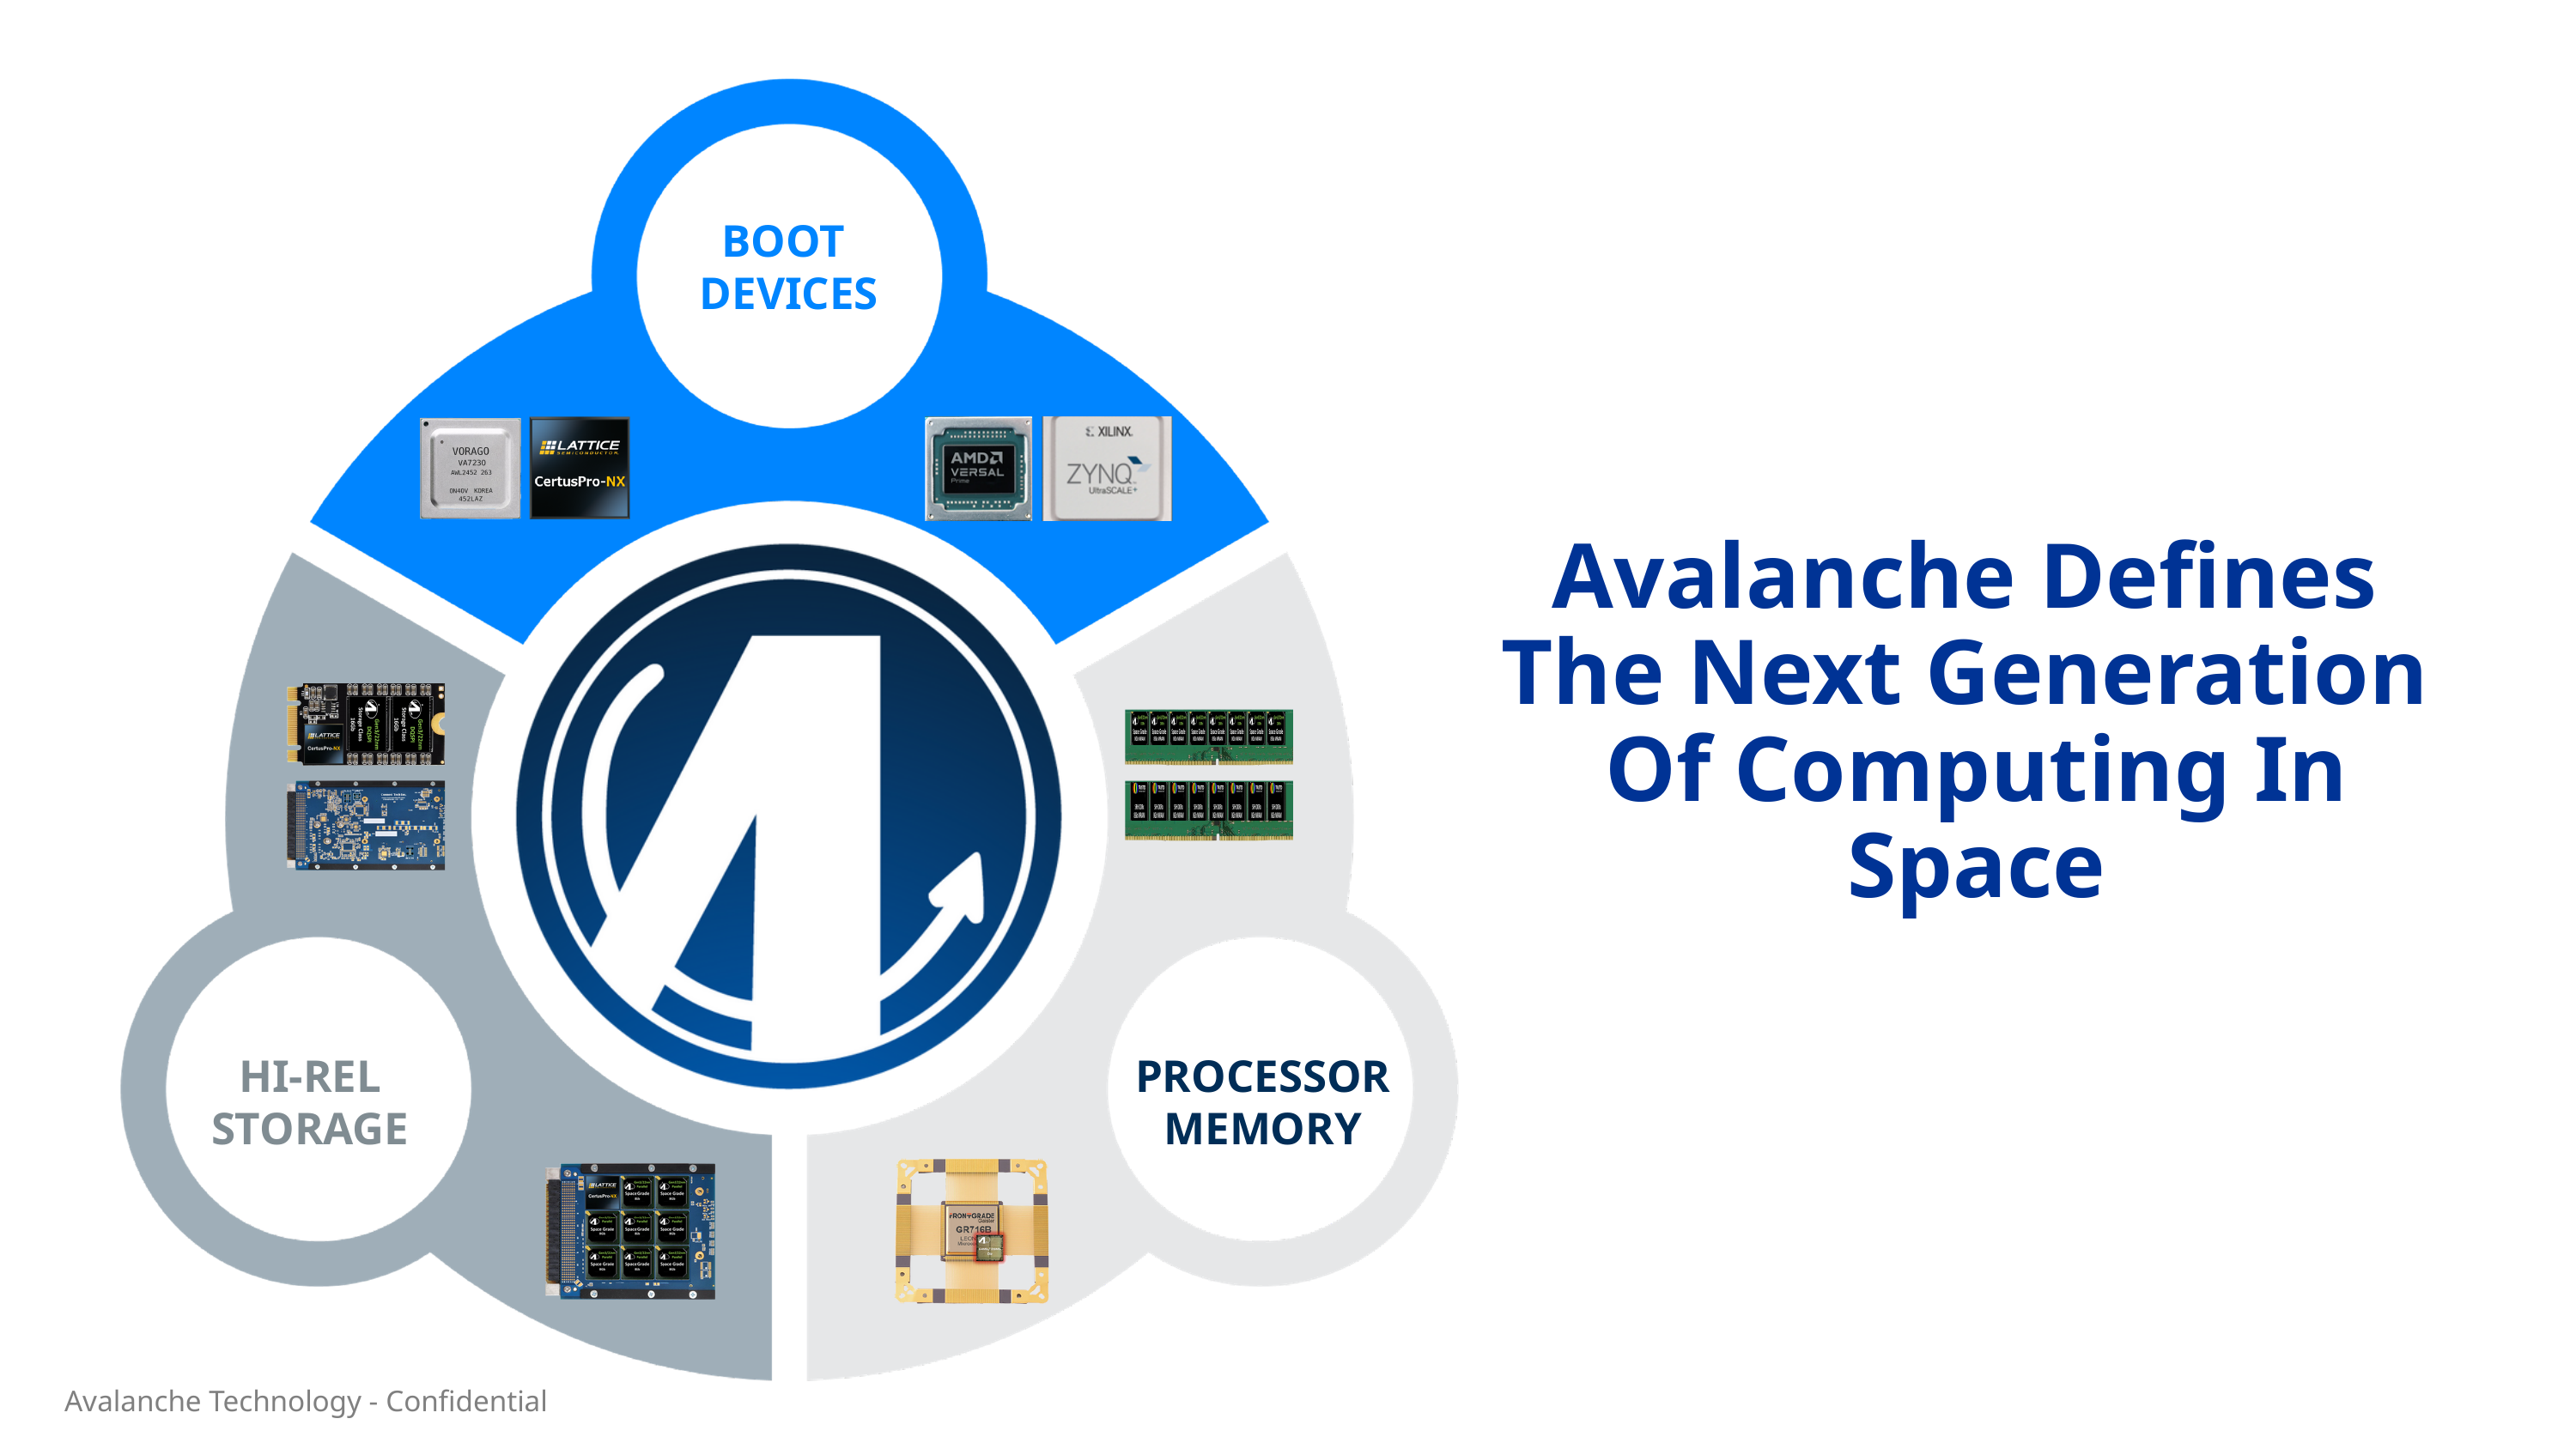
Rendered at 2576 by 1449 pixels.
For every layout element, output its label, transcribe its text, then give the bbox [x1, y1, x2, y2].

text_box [1476, 564, 2476, 885]
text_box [95, 67, 1478, 1381]
text_box Avalanche Technology - Confidential [64, 1357, 580, 1418]
